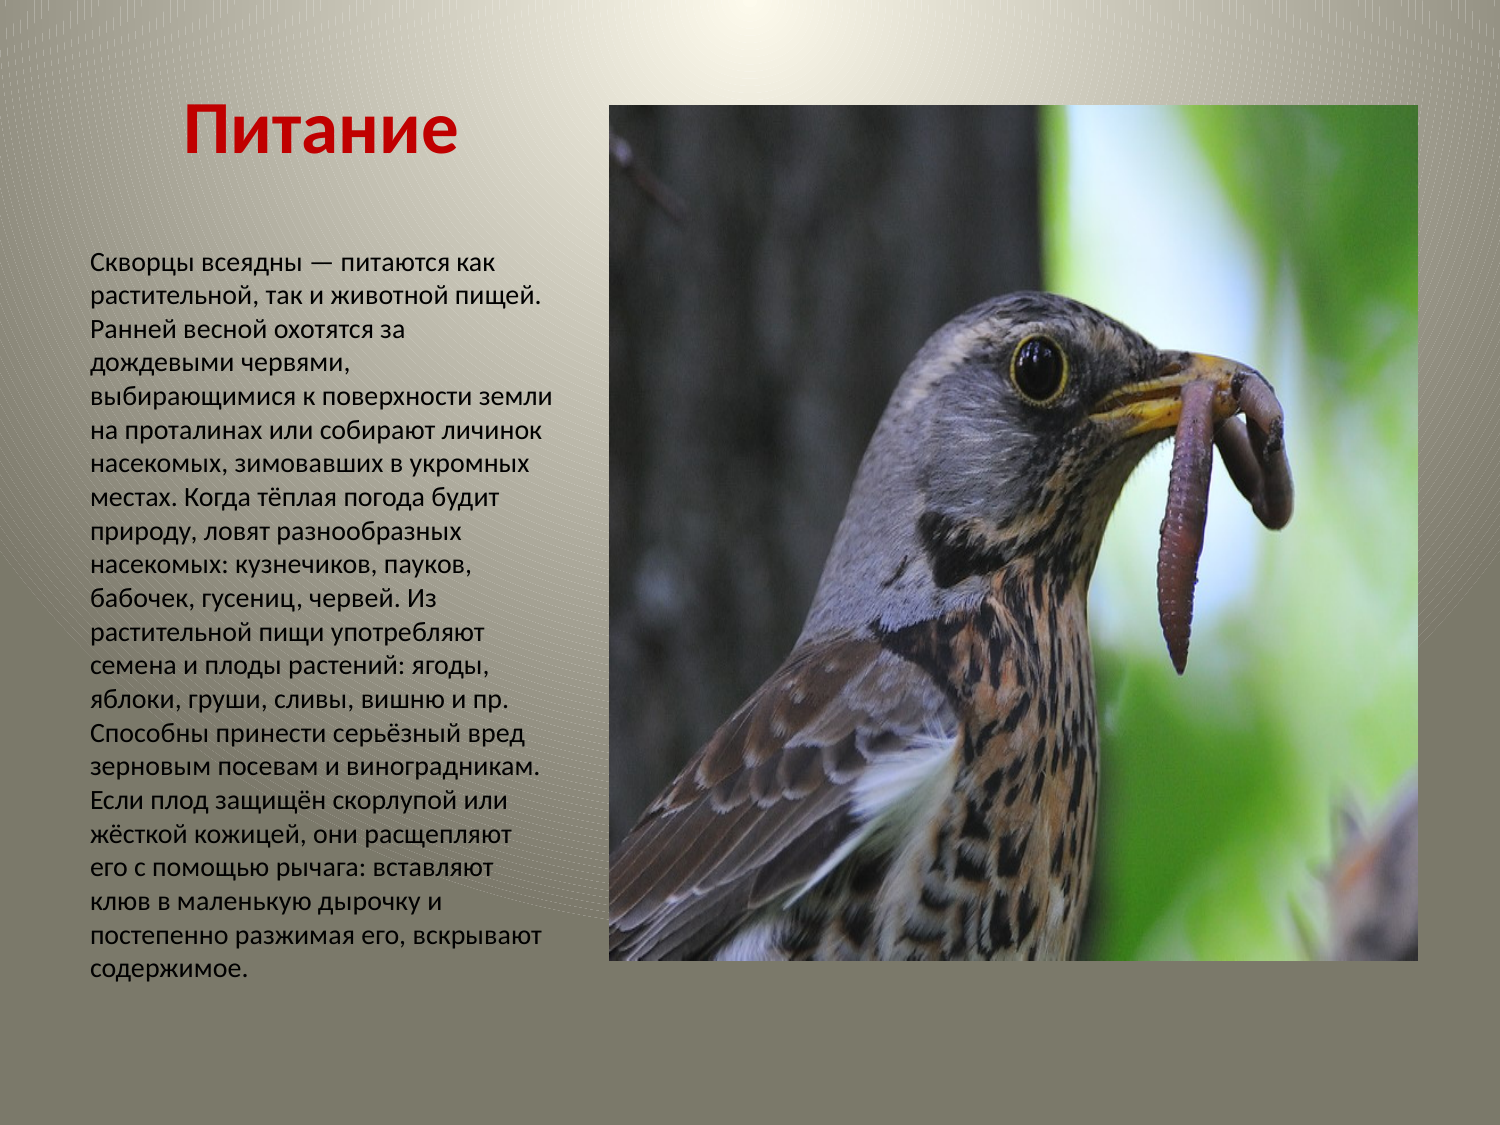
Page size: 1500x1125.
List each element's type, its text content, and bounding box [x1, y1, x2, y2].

title Питание [75, 44, 569, 176]
list Скворцы всеядны — питаются как растительной, так и животной пищей. Ранней весной охотятся за дождевыми червями, выбирающимися к поверхности земли на проталинах или собирают личинок насекомых, зимовавших в укромных местах. Когда тёплая погода будит природу, ловят разнообразных насекомых: кузнечиков, пауков, бабочек, гусениц, червей. Из растительной пищи употребляют семена и плоды растений: ягоды, яблоки, груши, сливы, вишню и пр. Способны принести серьёзный вред зерновым посевам и виноградникам. Если плод защищён скорлупой или жёсткой кожицей, они расщепляют его с помощью рычага: вставляют клюв в маленькую дырочку и постепенно разжимая его, вскрывают содержимое. [75, 235, 569, 1005]
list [609, 105, 1419, 962]
